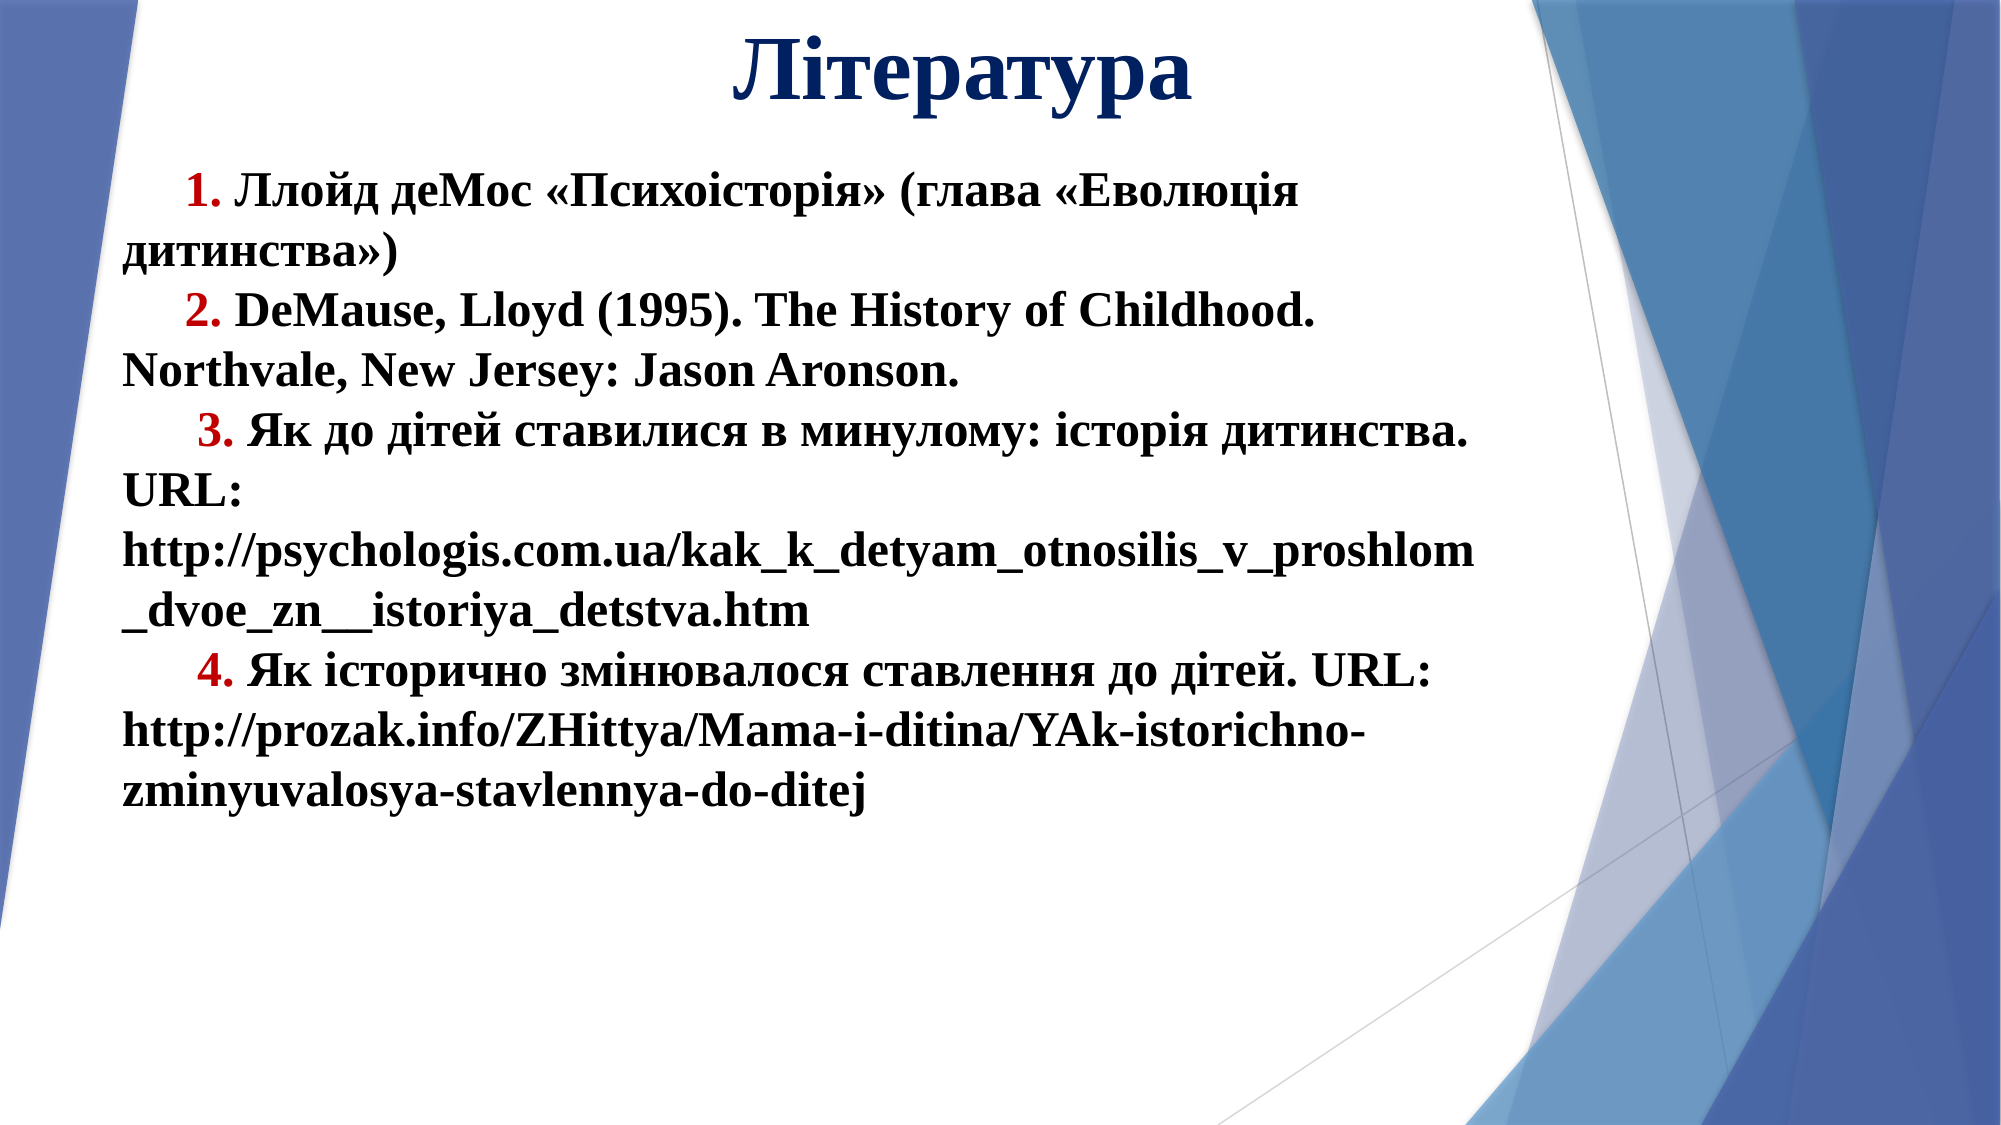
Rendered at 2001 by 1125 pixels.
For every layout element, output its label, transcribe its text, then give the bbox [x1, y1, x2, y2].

subtitle 1. Ллойд деМос «Психоісторія» (глава «Еволюція дитинства») 2. DeMause, Lloyd (1995). The History of Childhood. Northvale, New Jersey: Jason Aronson. 3. Як до дітей ставилися в минулому: історія дитинства. URL: http://psychologis.com.ua/kak_k_detyam_otnosilis_v_proshlom_dvoe_zn__istoriya_detstva.htm 4. Як історично змінювалося ставлення до дітей. URL: http://prozak.info/ZHittya/Mama-i-ditina/YAk-istorichno-zminyuvalosya-stavlennya-do-ditej [107, 149, 1509, 1027]
title Література [178, 0, 1749, 126]
